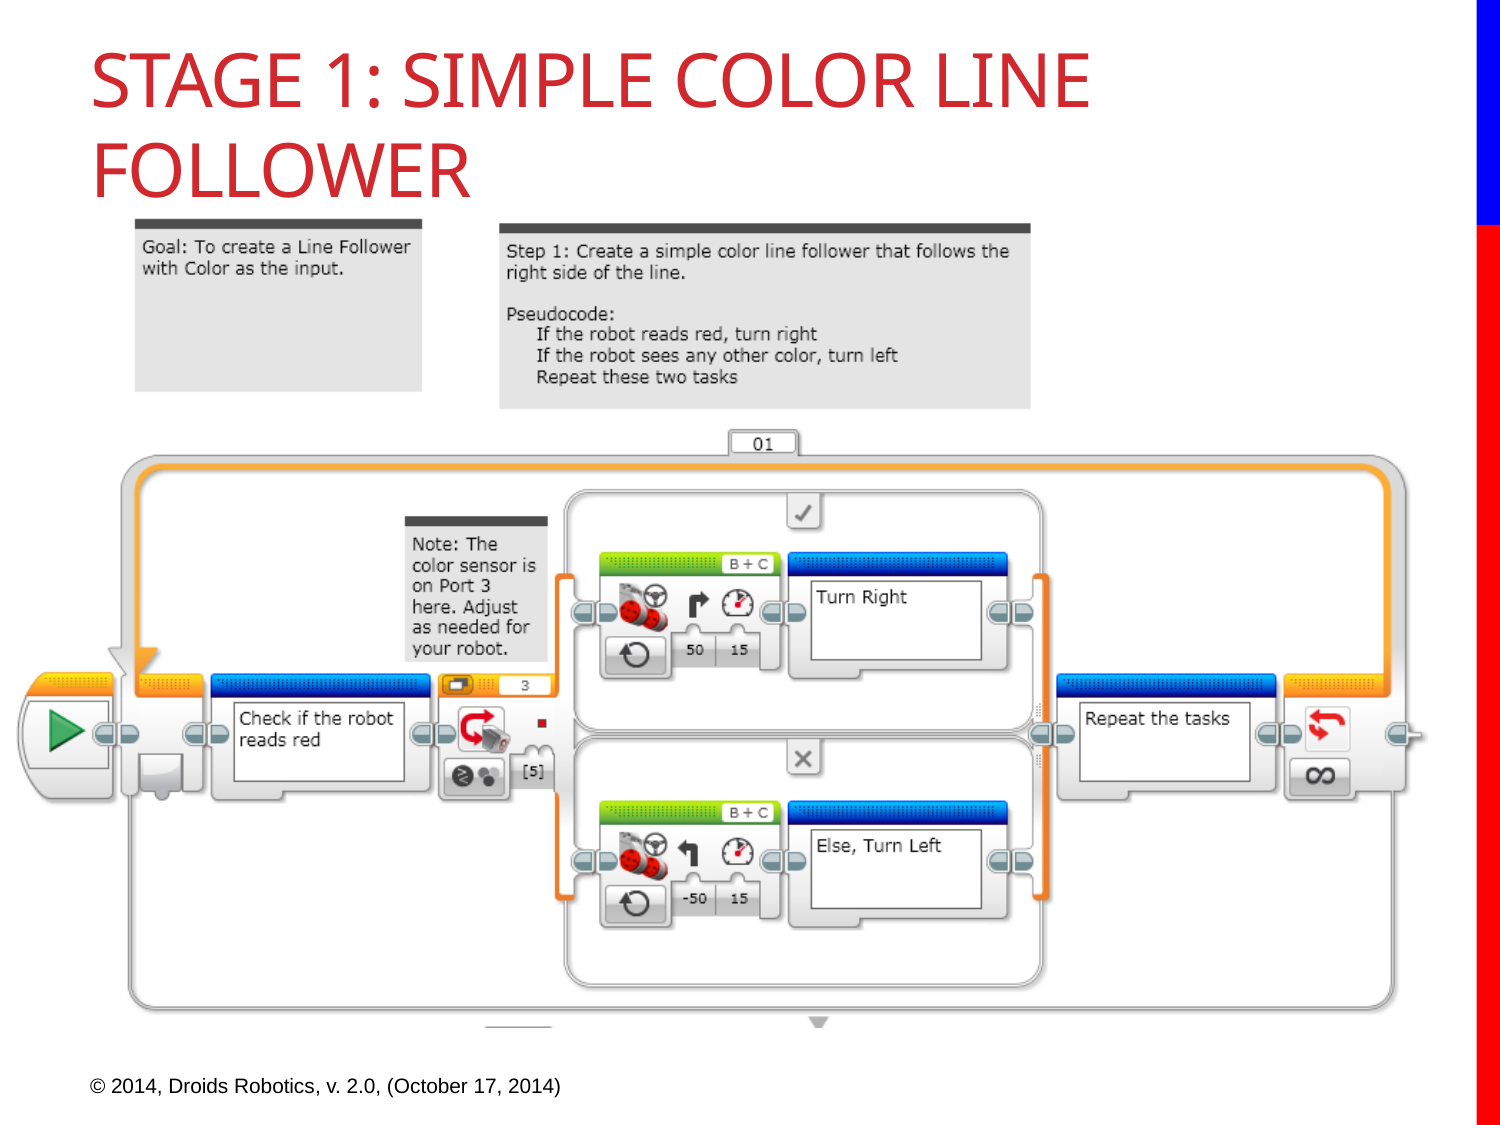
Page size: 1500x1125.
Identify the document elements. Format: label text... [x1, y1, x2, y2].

title STAGE 1: Simple Color Line Follower [75, 25, 1428, 207]
footer © 2014, Droids Robotics, v. 2.0, (October 17, 2014) [75, 1065, 886, 1112]
picture [8, 212, 1429, 1029]
